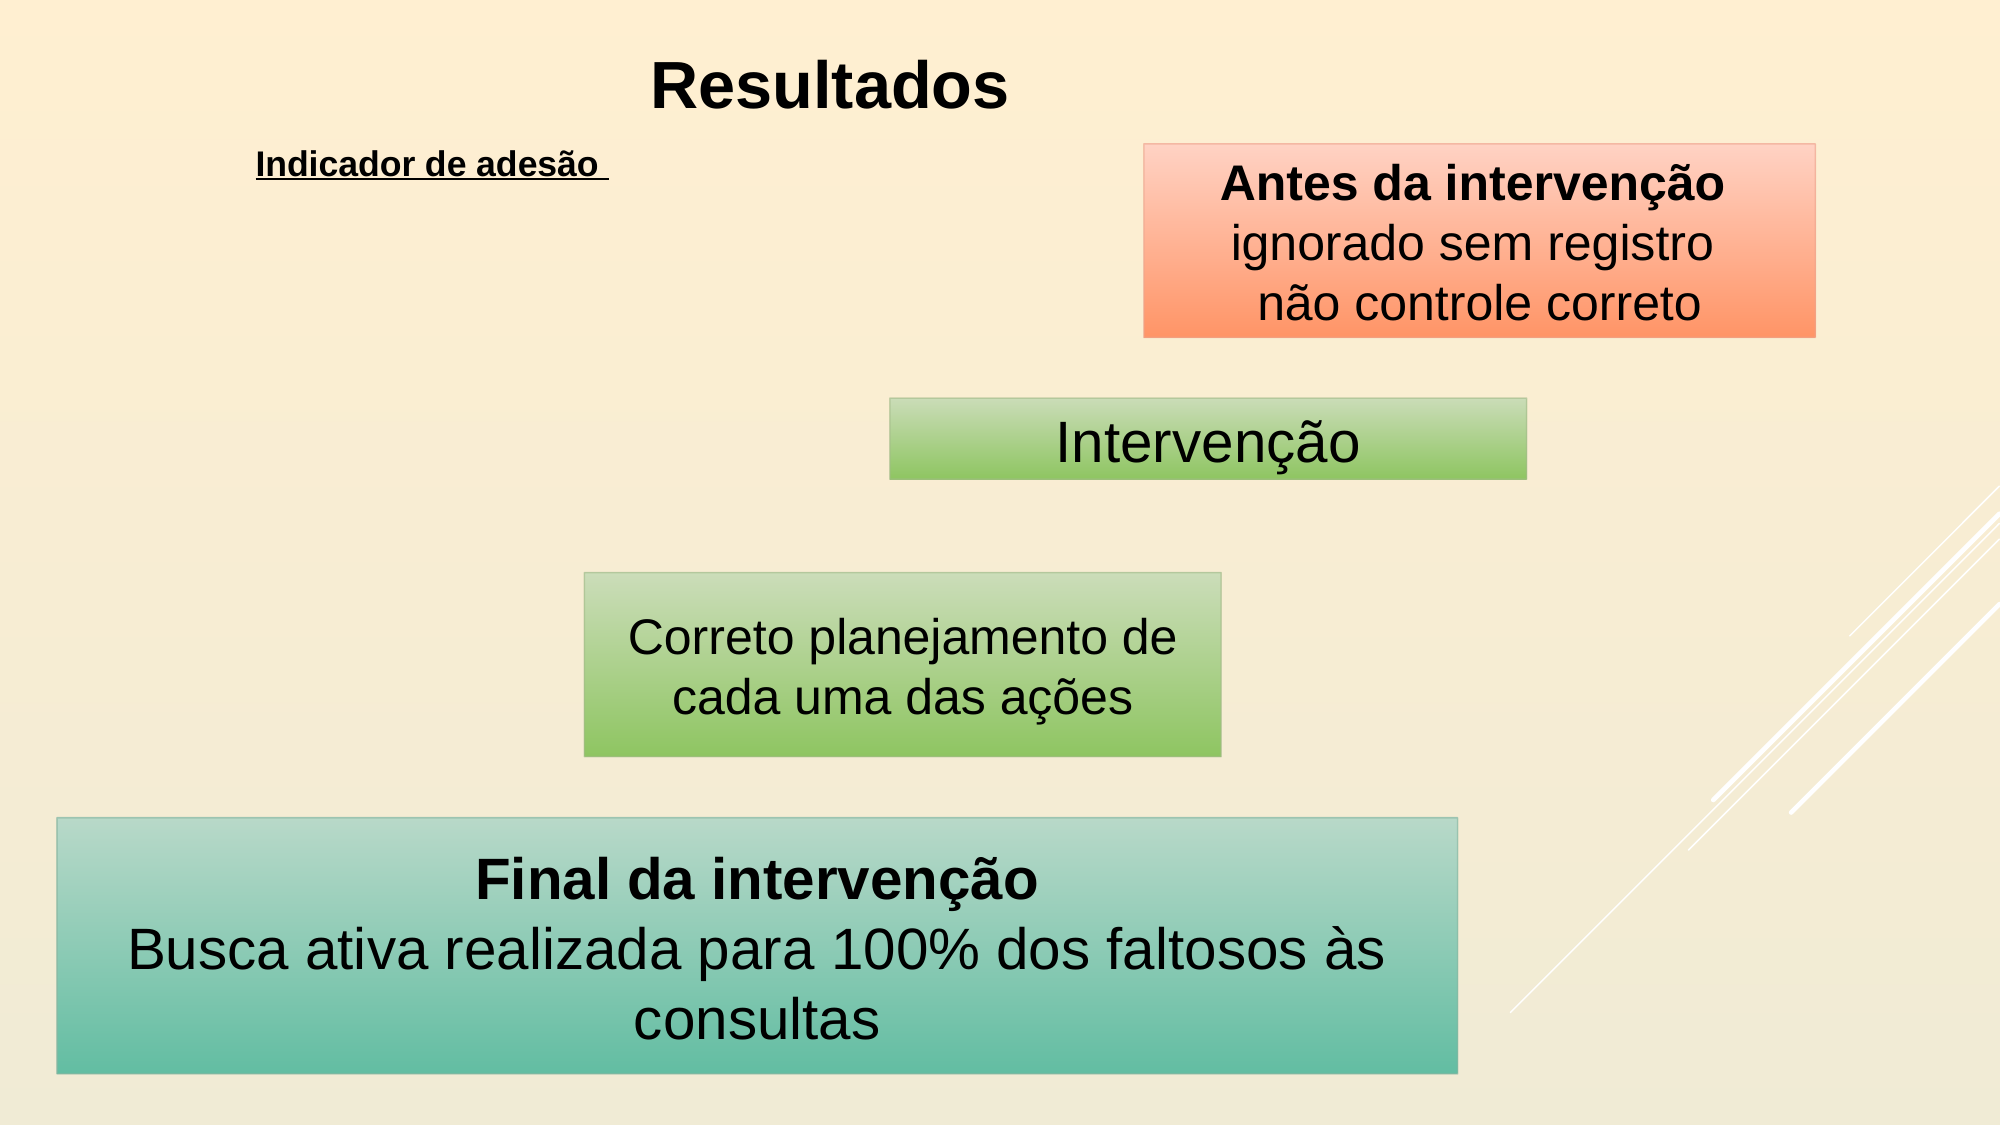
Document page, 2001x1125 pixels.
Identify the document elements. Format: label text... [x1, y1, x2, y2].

text_box Resultados [635, 34, 1082, 129]
text_box Correto planejamento de cada uma das ações [584, 572, 1222, 757]
text_box Intervenção [889, 397, 1527, 480]
title Indicador de adesão [57, 133, 807, 191]
text_box Final da intervenção Busca ativa realizada para 100% dos faltosos às consultas [56, 817, 1458, 1075]
text_box Antes da intervenção ignorado sem registro não controle correto [1143, 143, 1816, 338]
